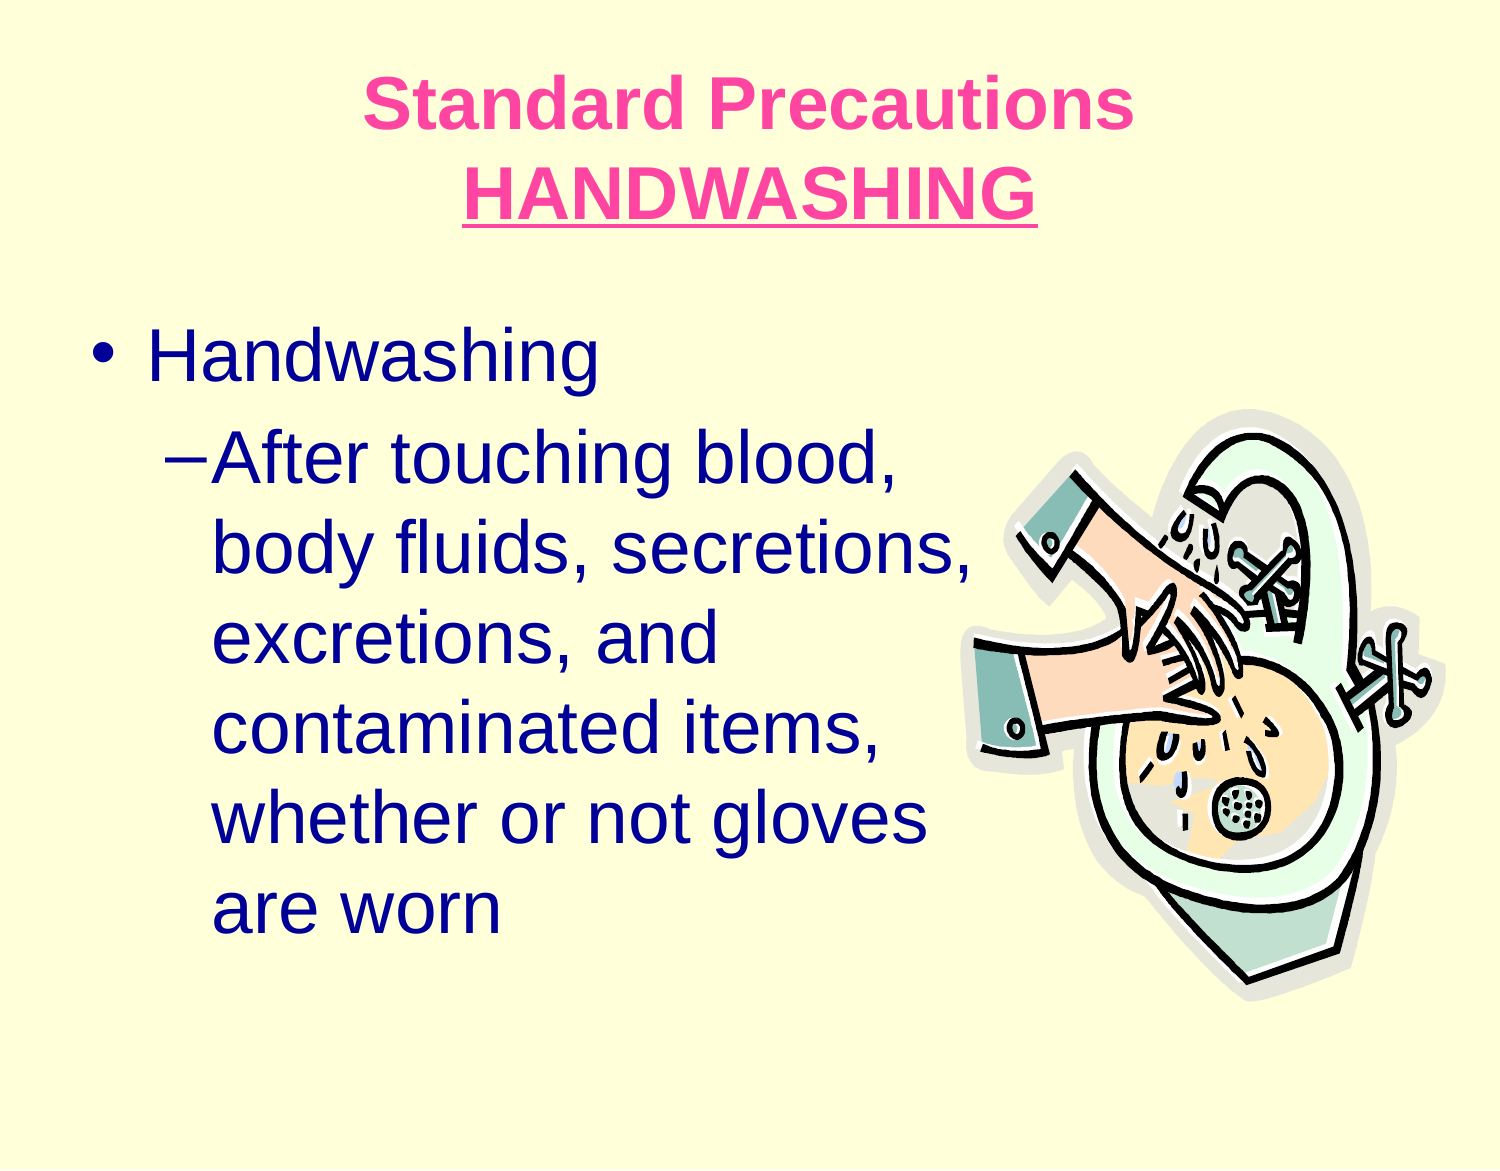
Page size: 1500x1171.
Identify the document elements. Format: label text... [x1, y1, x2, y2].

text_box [960, 408, 1446, 1003]
list Handwashing After touching blood, body fluids, secretions, excretions, and contaminated items, whether or not gloves are worn [75, 299, 1059, 1072]
title Standard Precautions HANDWASHING [75, 46, 1425, 242]
